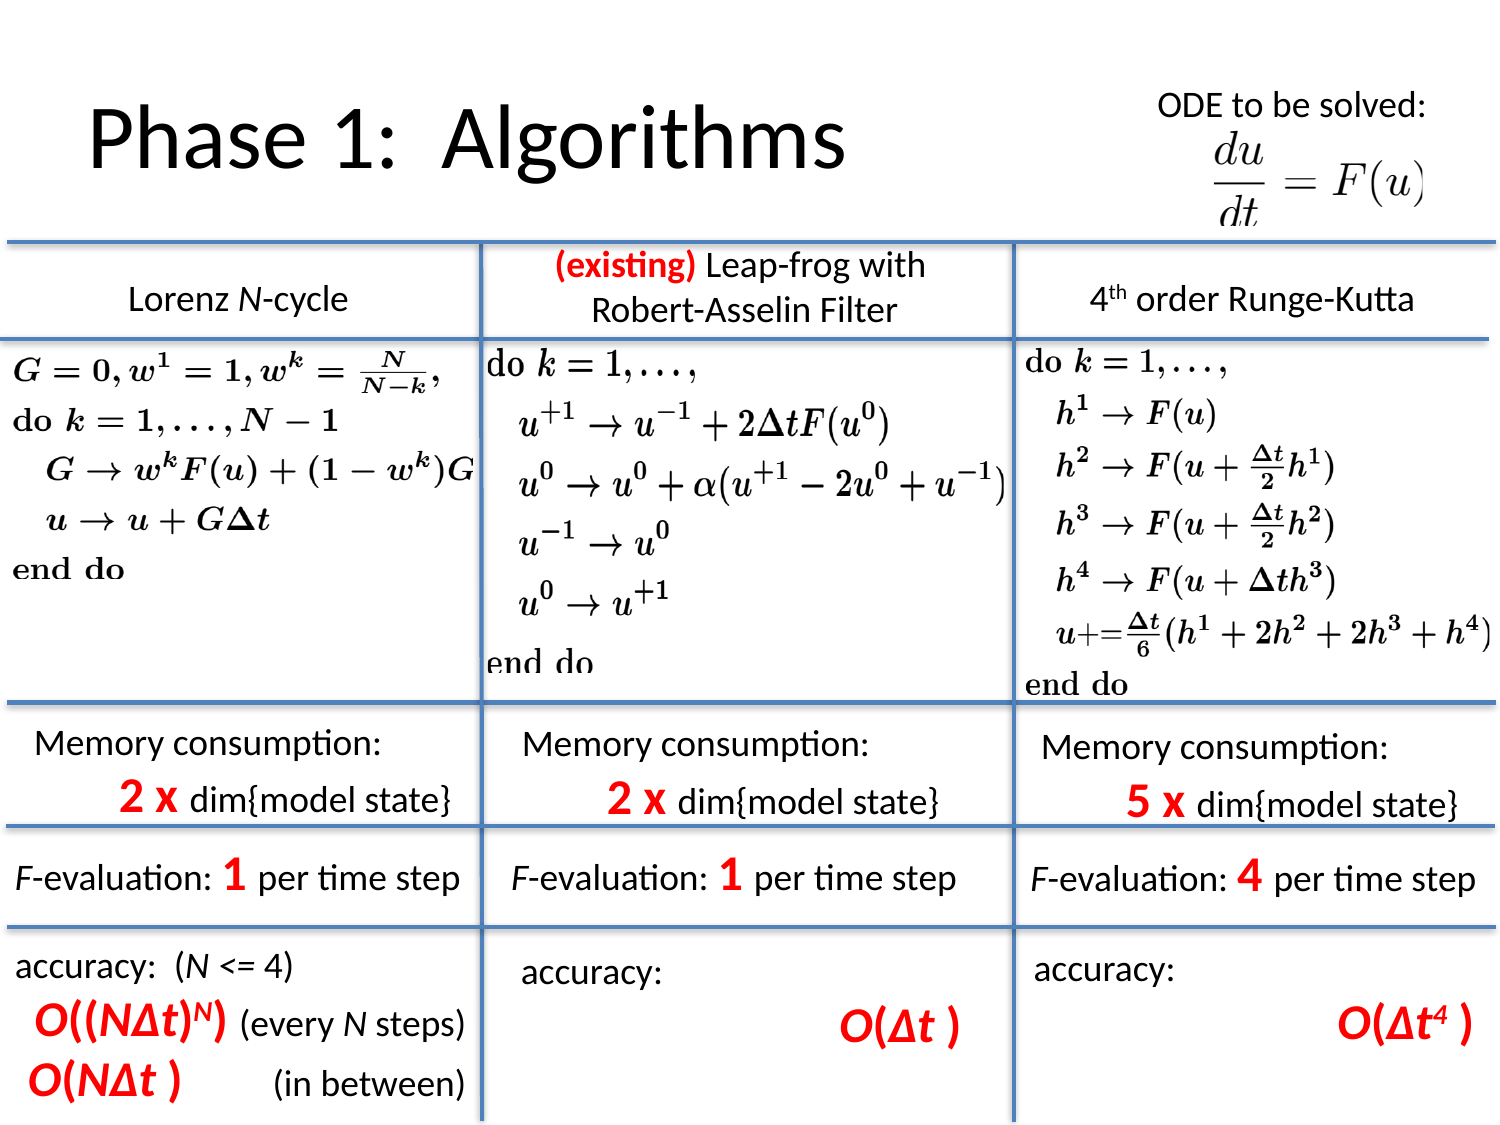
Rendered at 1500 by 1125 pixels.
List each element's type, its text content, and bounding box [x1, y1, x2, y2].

text_box accuracy: O(Δt ) [506, 940, 988, 1060]
text_box (existing) Leap-frog with Robert-Asselin Filter [492, 252, 998, 335]
text_box accuracy: O(Δt4 ) [1018, 937, 1500, 1057]
picture [487, 346, 1004, 674]
picture [12, 350, 474, 580]
text_box (existing) Leap-frog with Robert-Asselin Filter [492, 232, 998, 238]
text_box Lorenz N-cycle [6, 266, 471, 327]
picture [1025, 346, 1490, 695]
text_box 4th order Runge-Kutta [1020, 266, 1490, 327]
text_box ODE to be solved: [1142, 72, 1465, 133]
title Phase 1: Algorithms [72, 38, 1423, 226]
text_box Memory consumption: 2 x dim{model state} [19, 710, 475, 822]
text_box Memory consumption: 5 x dim{model state} [1026, 714, 1490, 822]
text_box accuracy: (N <= 4) O((NΔt)N) (every N steps) O(NΔt ) (in between) [0, 933, 475, 1114]
text_box F-evaluation: 4 per time step [1018, 834, 1500, 909]
picture [1213, 130, 1423, 226]
text_box F-evaluation: 1 per time step [0, 833, 475, 908]
text_box Memory consumption: 2 x dim{model state} [507, 711, 971, 822]
text_box F-evaluation: 1 per time step [496, 833, 998, 908]
